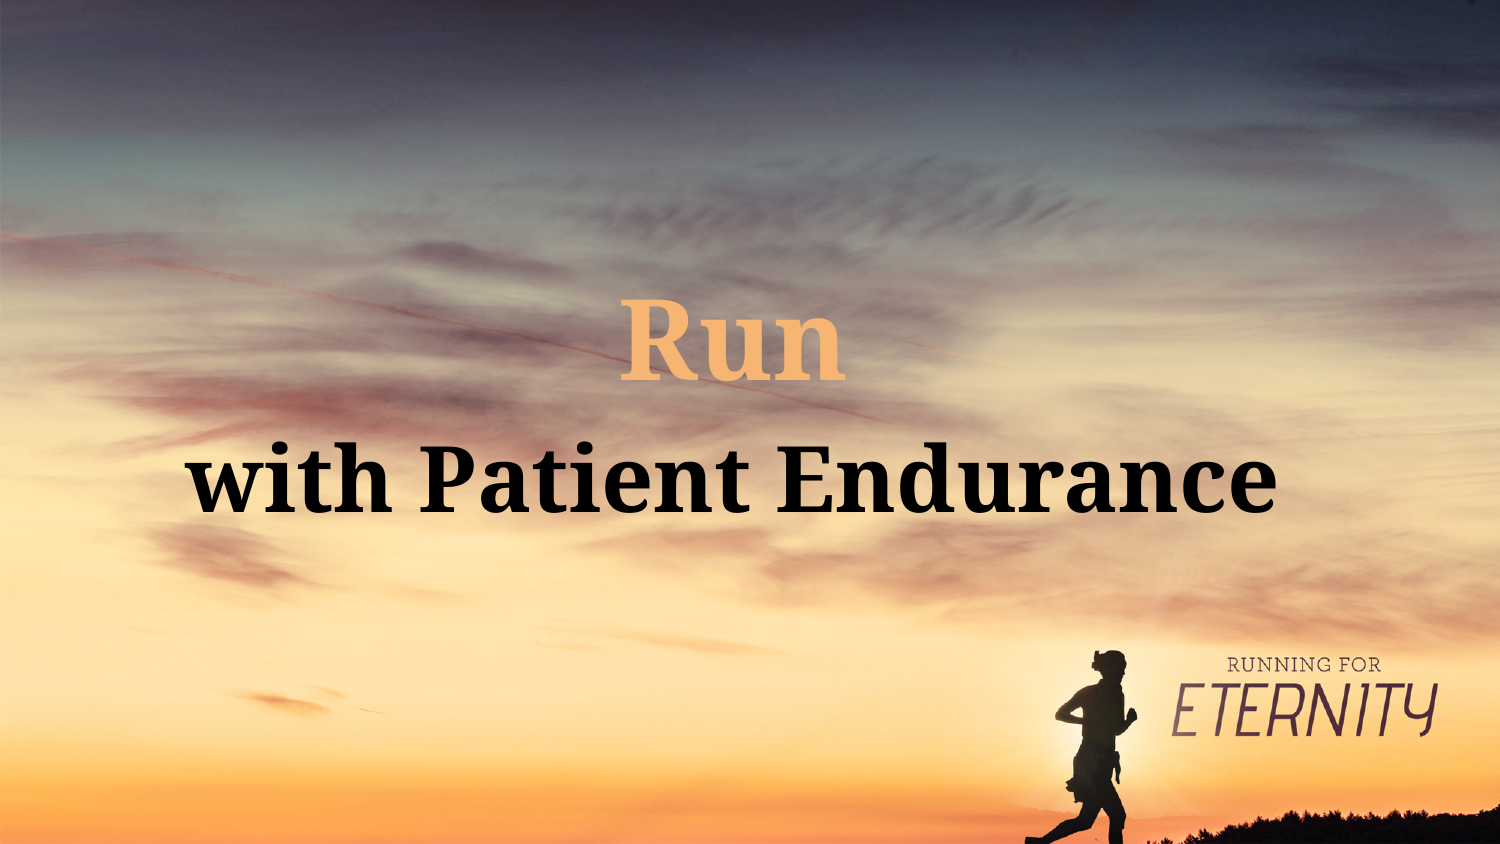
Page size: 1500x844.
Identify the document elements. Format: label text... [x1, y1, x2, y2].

list Run with Patient Endurance [60, 184, 1408, 615]
picture [0, 0, 1500, 844]
